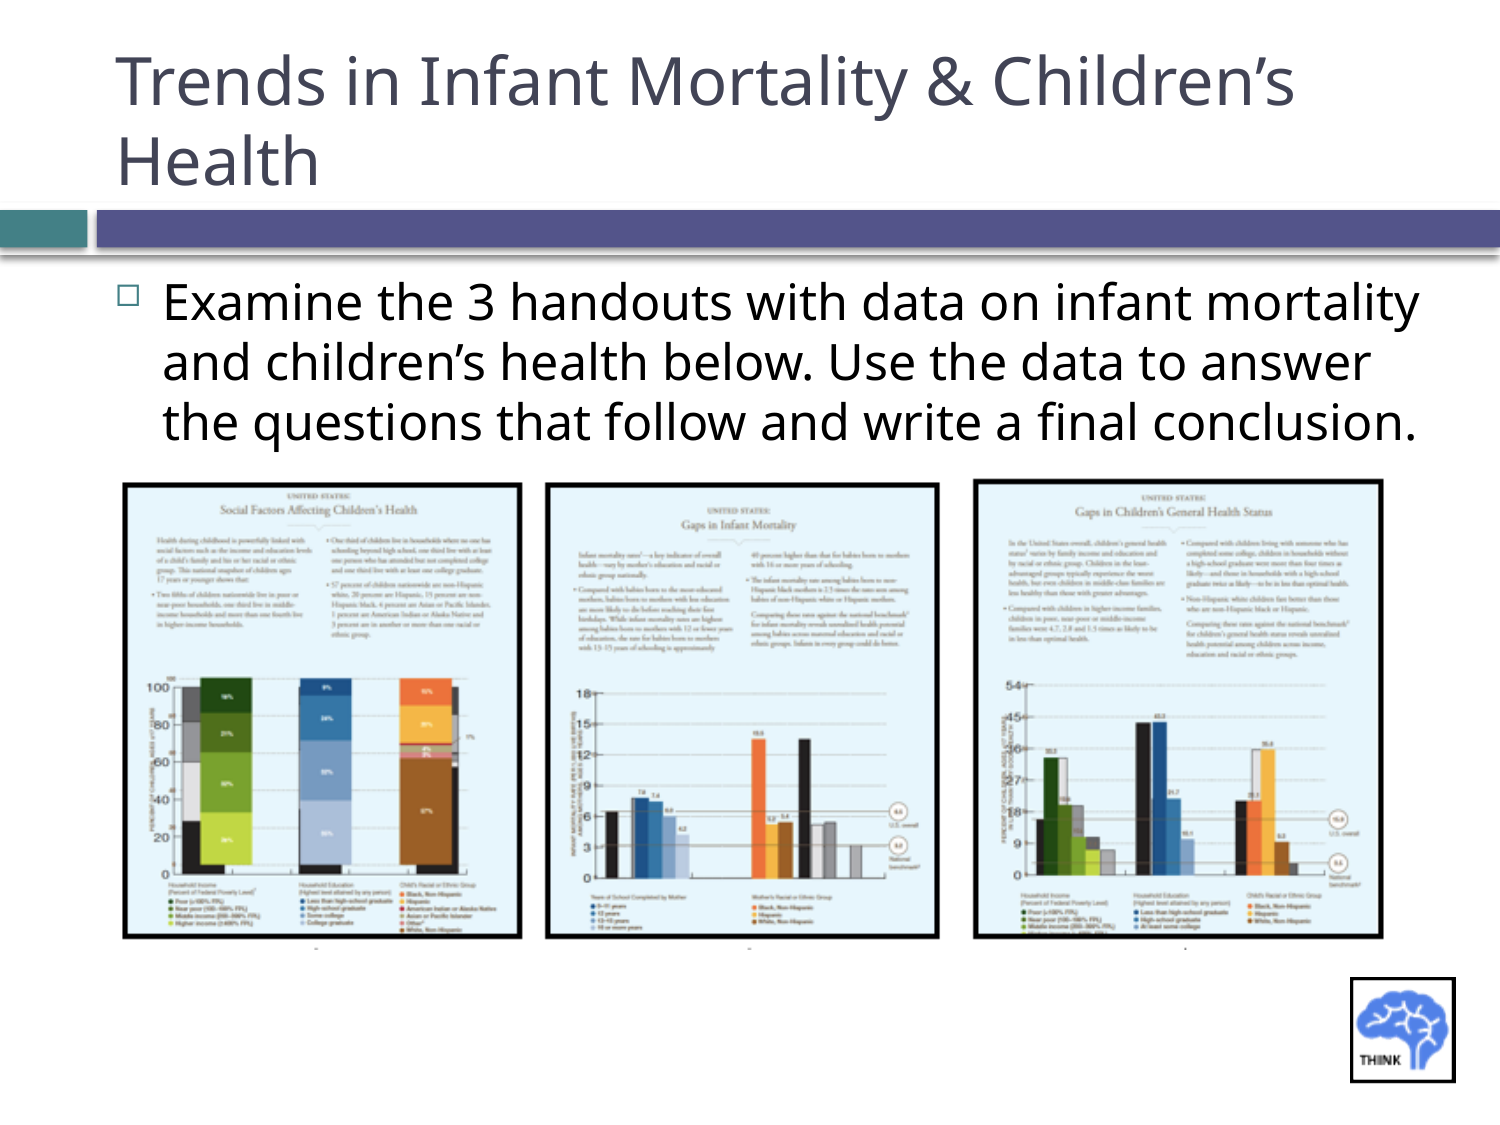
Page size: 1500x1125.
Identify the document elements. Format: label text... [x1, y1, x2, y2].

title Trends in Infant Mortality & Children’s Health [100, 37, 1438, 200]
picture [114, 474, 1398, 951]
picture [1349, 977, 1457, 1089]
list Examine the 3 handouts with data on infant mortality and children’s health below. Use the data to answer the questions that follow and write a final conclusion. [100, 262, 1438, 475]
